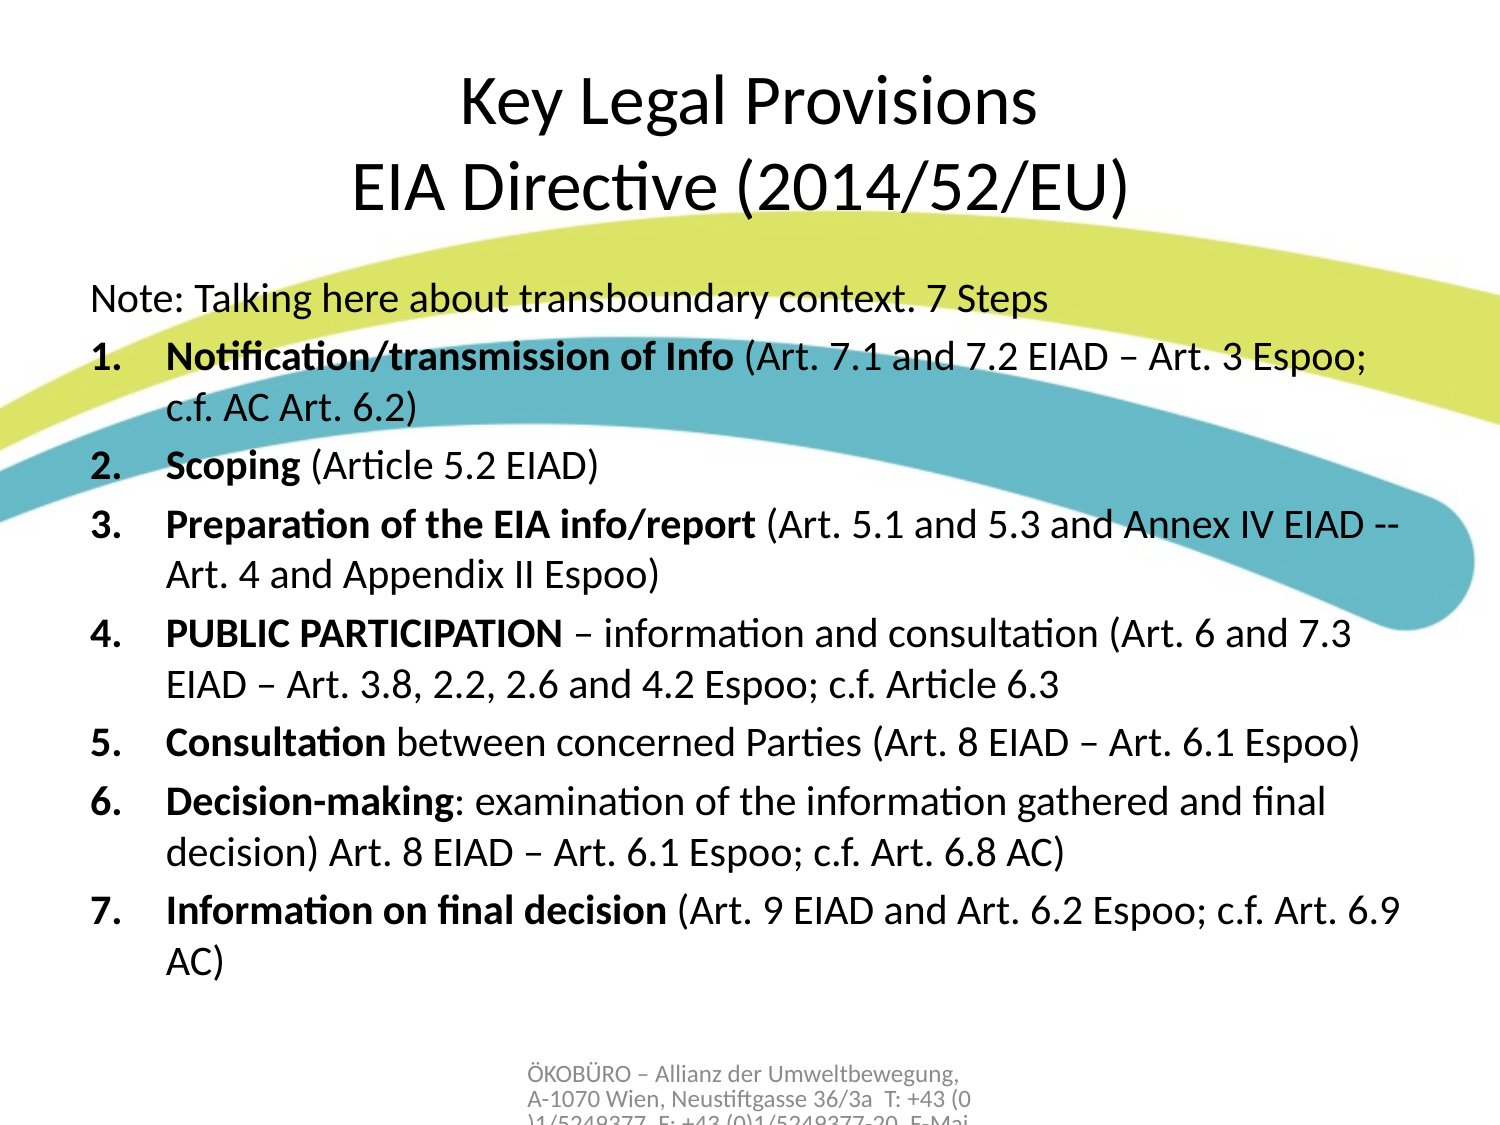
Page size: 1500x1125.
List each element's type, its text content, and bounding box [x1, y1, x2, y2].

picture [0, 160, 1500, 795]
list Note: Talking here about transboundary context. 7 Steps Notification/transmission of Info (Art. 7.1 and 7.2 EIAD – Art. 3 Espoo; c.f. AC Art. 6.2) Scoping (Article 5.2 EIAD) Preparation of the EIA info/report (Art. 5.1 and 5.3 and Annex IV EIAD -- Art. 4 and Appendix II Espoo) PUBLIC PARTICIPATION – information and consultation (Art. 6 and 7.3 EIAD – Art. 3.8, 2.2, 2.6 and 4.2 Espoo; c.f. Article 6.3 Consultation between concerned Parties (Art. 8 EIAD – Art. 6.1 Espoo) Decision-making: examination of the information gathered and final decision) Art. 8 EIAD – Art. 6.1 Espoo; c.f. Art. 6.8 AC) Information on final decision (Art. 9 EIAD and Art. 6.2 Espoo; c.f. Art. 6.9 AC) [75, 262, 1425, 1005]
title Key Legal Provisions EIA Directive (2014/52/EU) [75, 45, 1425, 233]
footer ÖKOBÜRO – Allianz der Umweltbewegung, A-1070 Wien, Neustiftgasse 36/3a T: +43 (0)1/5249377, F: +43 (0)1/5249377-20, E-Mail: office@oekobuero.at [512, 1042, 988, 1103]
